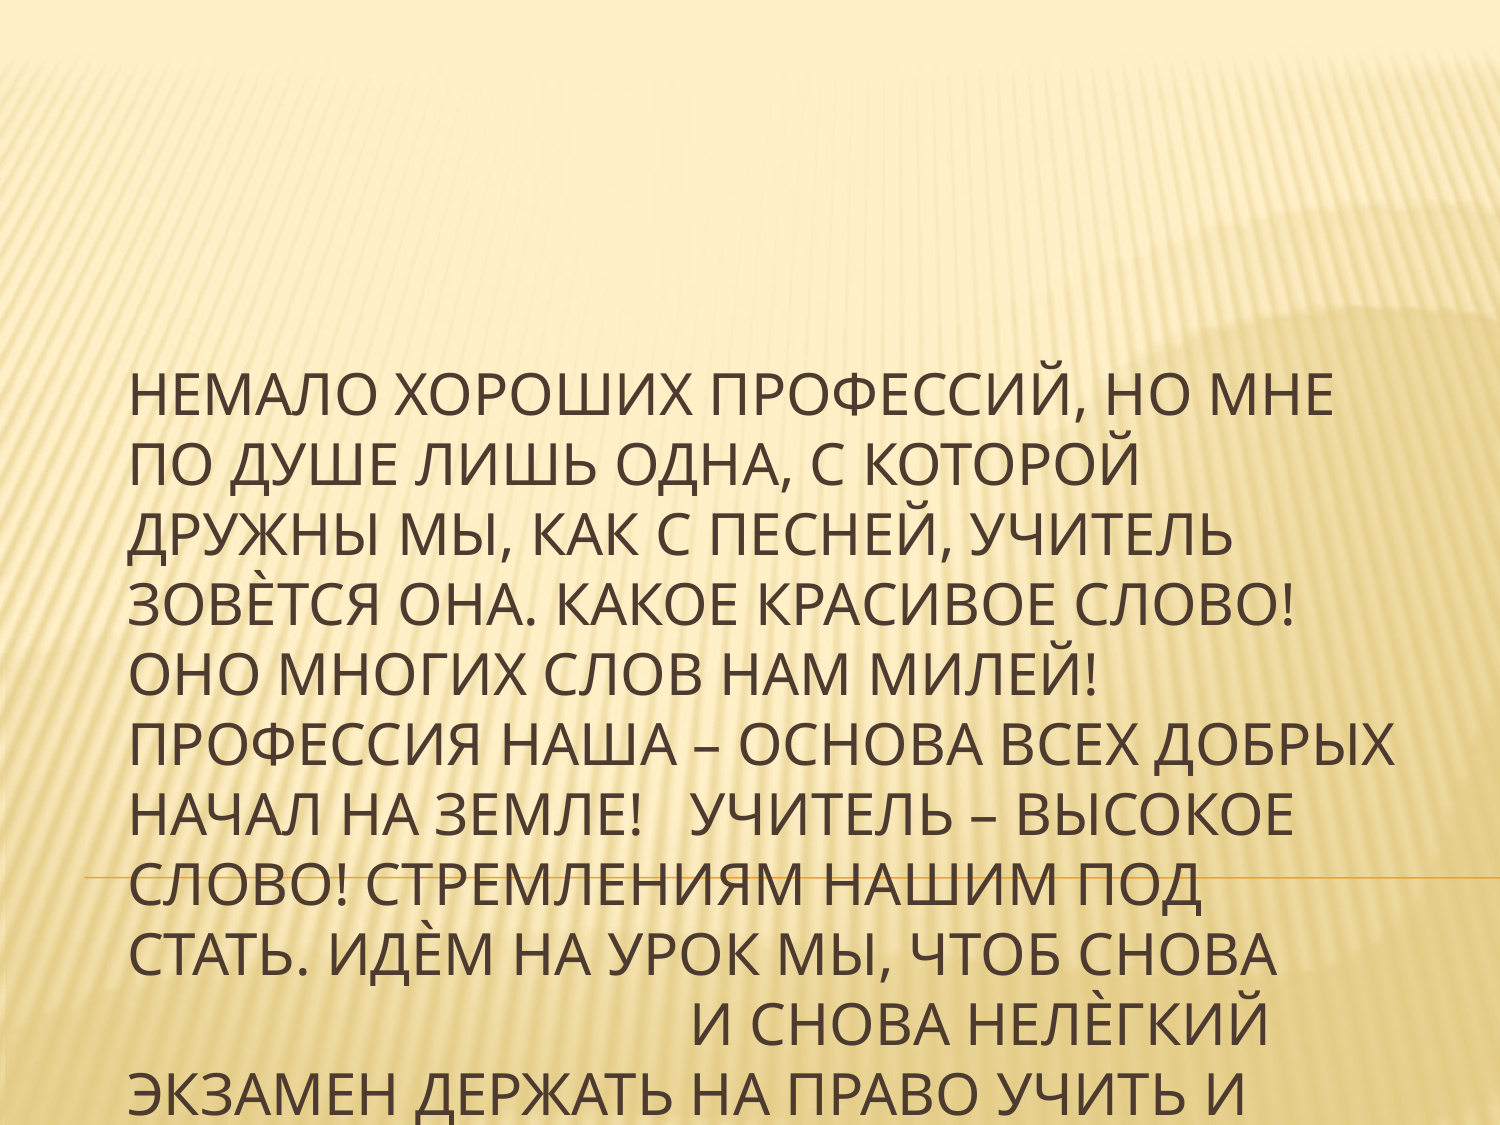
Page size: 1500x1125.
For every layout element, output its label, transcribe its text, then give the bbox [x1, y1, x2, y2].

title Немало хороших профессий, Но мне по душе лишь одна, С которой дружны мы, как с песней, Учитель зовѐтся она. Какое красивое слово! Оно многих слов нам милей! Профессия наша – основа Всех добрых начал на Земле! Учитель – высокое слово! Стремлениям нашим под стать. Идѐм на урок мы, чтоб снова и снова Нелѐгкий экзамен держать На право учить и дерзать! [112, 349, 1412, 591]
